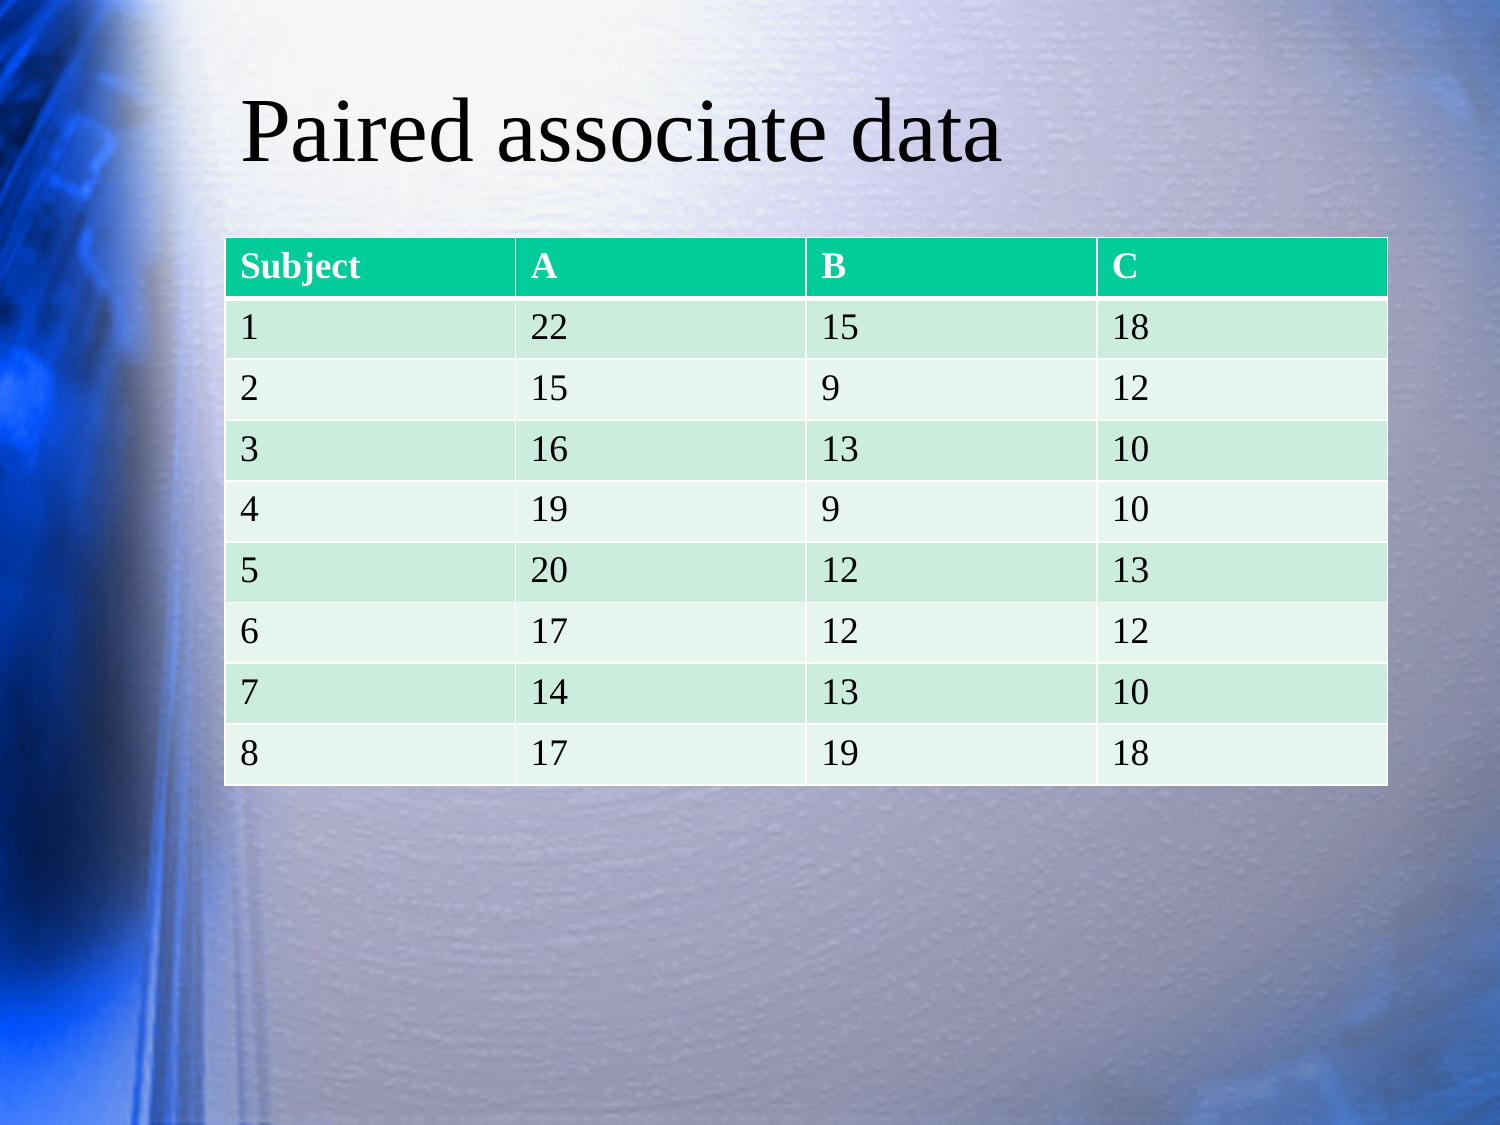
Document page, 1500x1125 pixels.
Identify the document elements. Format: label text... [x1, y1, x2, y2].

table_cell 16 [516, 421, 805, 480]
table_cell 19 [516, 482, 805, 541]
table_cell 10 [1098, 482, 1387, 541]
table_cell 17 [516, 603, 805, 662]
table_cell 20 [516, 543, 805, 602]
table_cell 3 [226, 421, 515, 480]
table_cell 5 [226, 543, 515, 602]
table_cell 18 [1098, 725, 1387, 784]
table_cell 12 [1098, 603, 1387, 662]
table_cell 12 [807, 543, 1096, 602]
table_cell 13 [1098, 543, 1387, 602]
table_cell 6 [226, 603, 515, 662]
table_cell 14 [516, 664, 805, 723]
table_cell 9 [807, 482, 1096, 541]
table_cell 10 [1098, 664, 1387, 723]
table_cell 4 [226, 482, 515, 541]
table_cell 13 [807, 421, 1096, 480]
table_cell 12 [807, 603, 1096, 662]
table_cell 10 [1098, 421, 1387, 480]
table_cell 7 [226, 664, 515, 723]
table_header Subject [226, 238, 515, 296]
table_cell 15 [516, 360, 805, 419]
table_cell 18 [1098, 301, 1387, 358]
table_cell 12 [1098, 360, 1387, 419]
table_cell 17 [516, 725, 805, 784]
table_cell 13 [807, 664, 1096, 723]
table_cell 19 [807, 725, 1096, 784]
table_cell 9 [807, 360, 1096, 419]
table_cell 8 [226, 725, 515, 784]
table_cell 2 [226, 360, 515, 419]
title Paired associate data [225, 50, 1388, 200]
picture [0, 0, 1500, 1125]
table_header C [1098, 238, 1387, 296]
table_header A [516, 238, 805, 296]
table_cell 22 [516, 301, 805, 358]
table_cell 1 [226, 301, 515, 358]
table_header B [807, 238, 1096, 296]
table_cell 15 [807, 301, 1096, 358]
